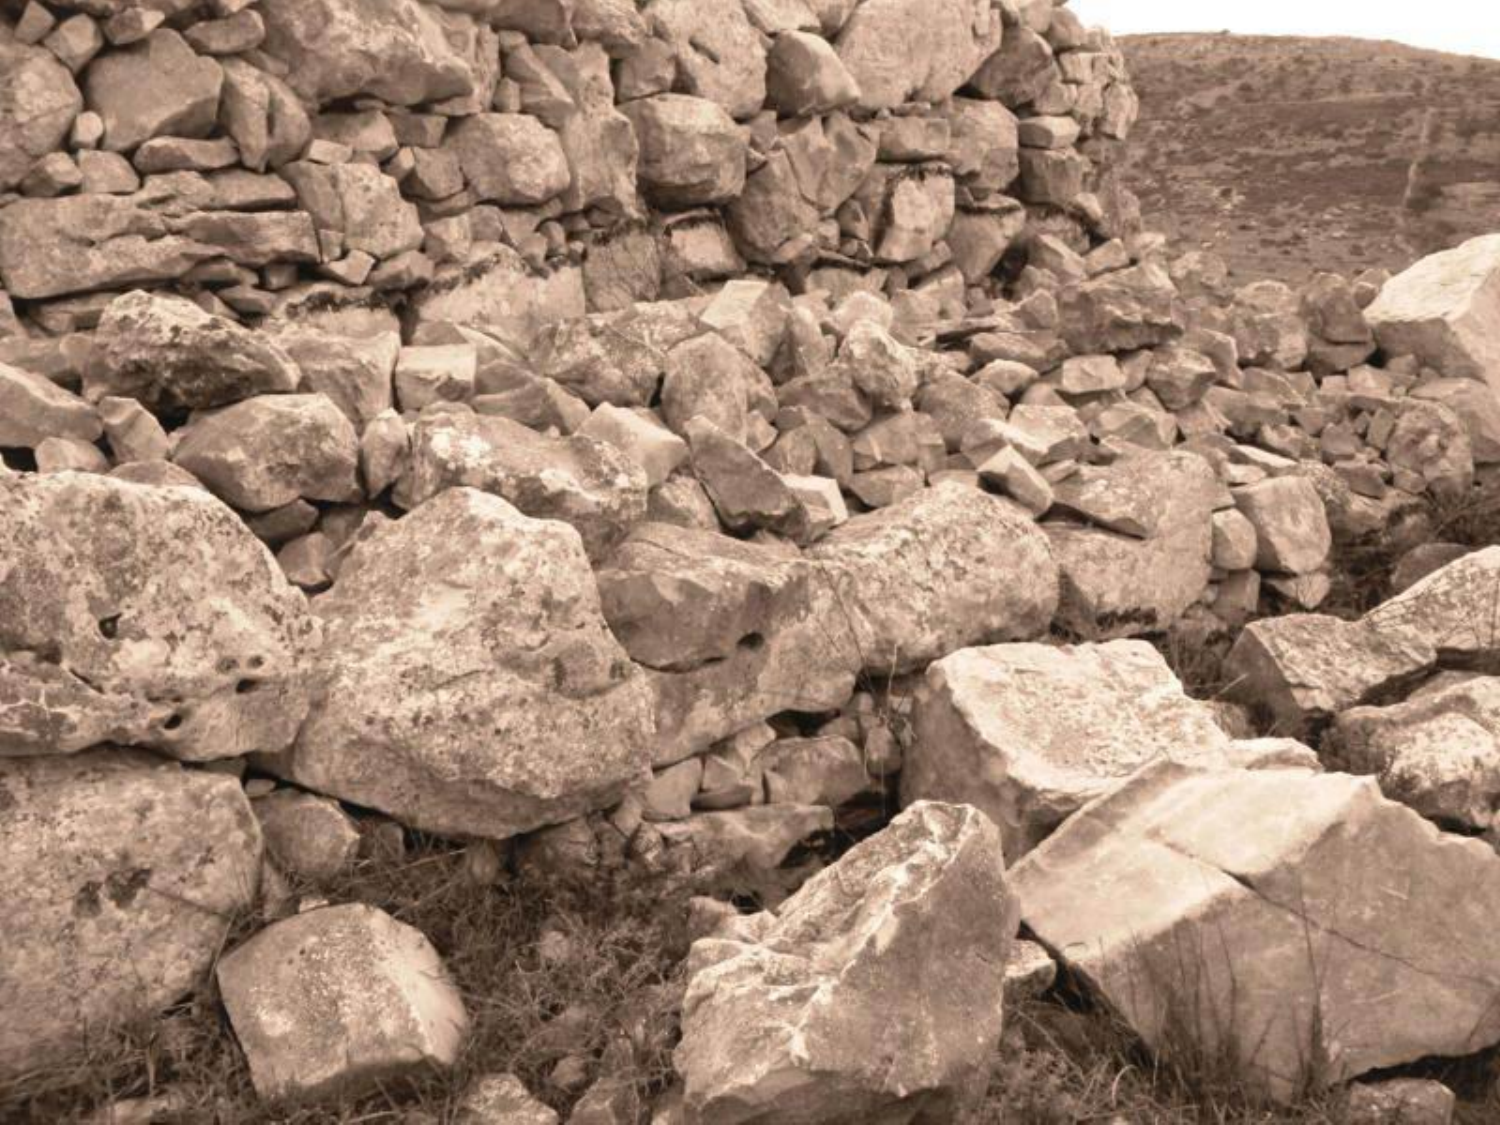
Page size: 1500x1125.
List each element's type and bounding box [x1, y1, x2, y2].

list [0, 0, 1500, 1125]
